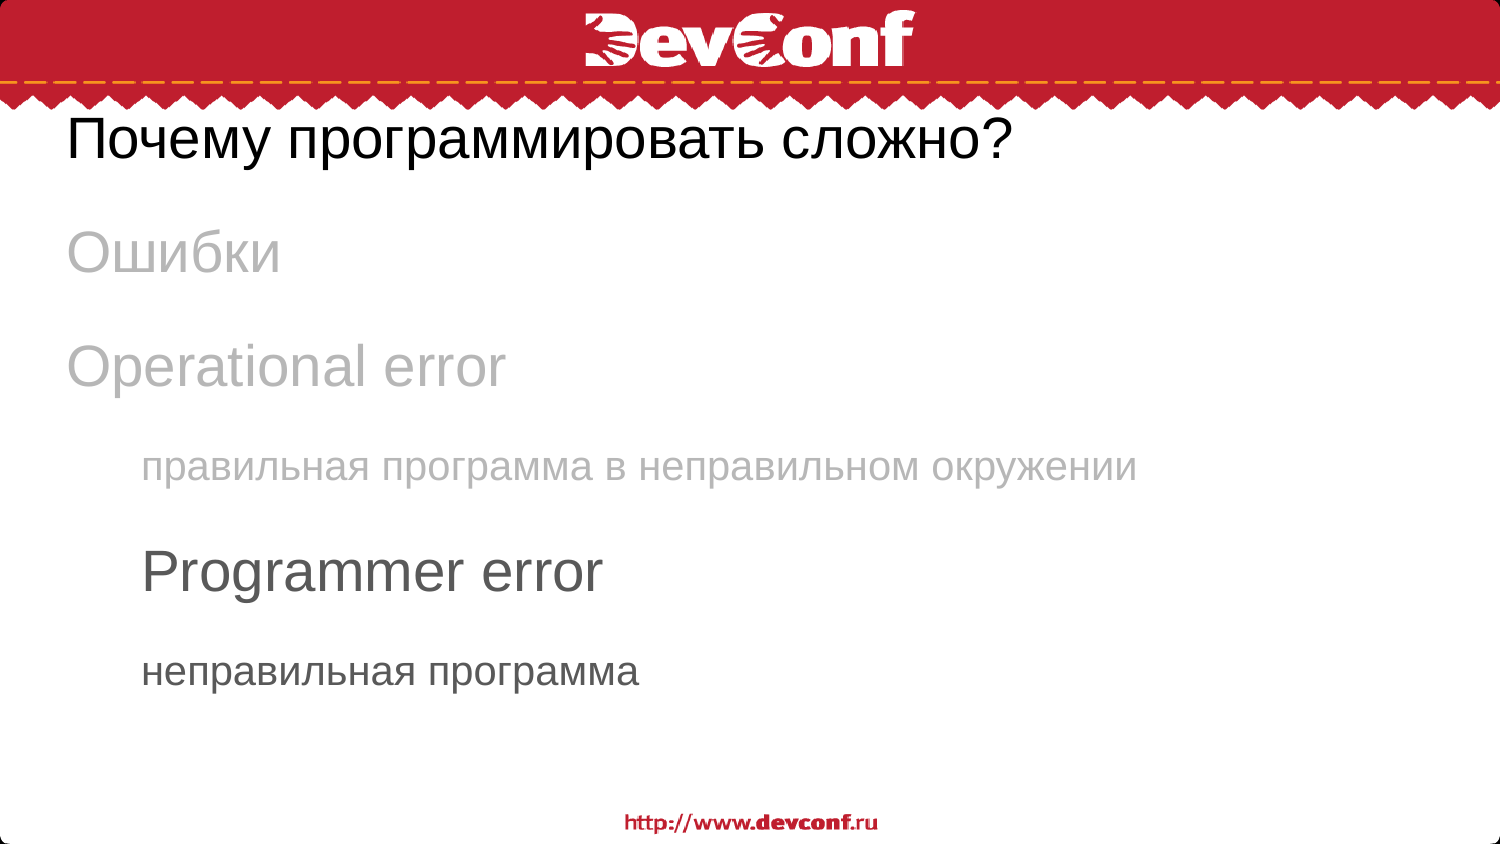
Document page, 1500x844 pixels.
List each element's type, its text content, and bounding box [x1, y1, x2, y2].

picture [0, 0, 1500, 844]
title Почему программировать сложно? [51, 85, 1449, 180]
list Ошибки Operational error правильная программа в неправильном окружении Programmer error неправильная программа [51, 189, 1449, 750]
